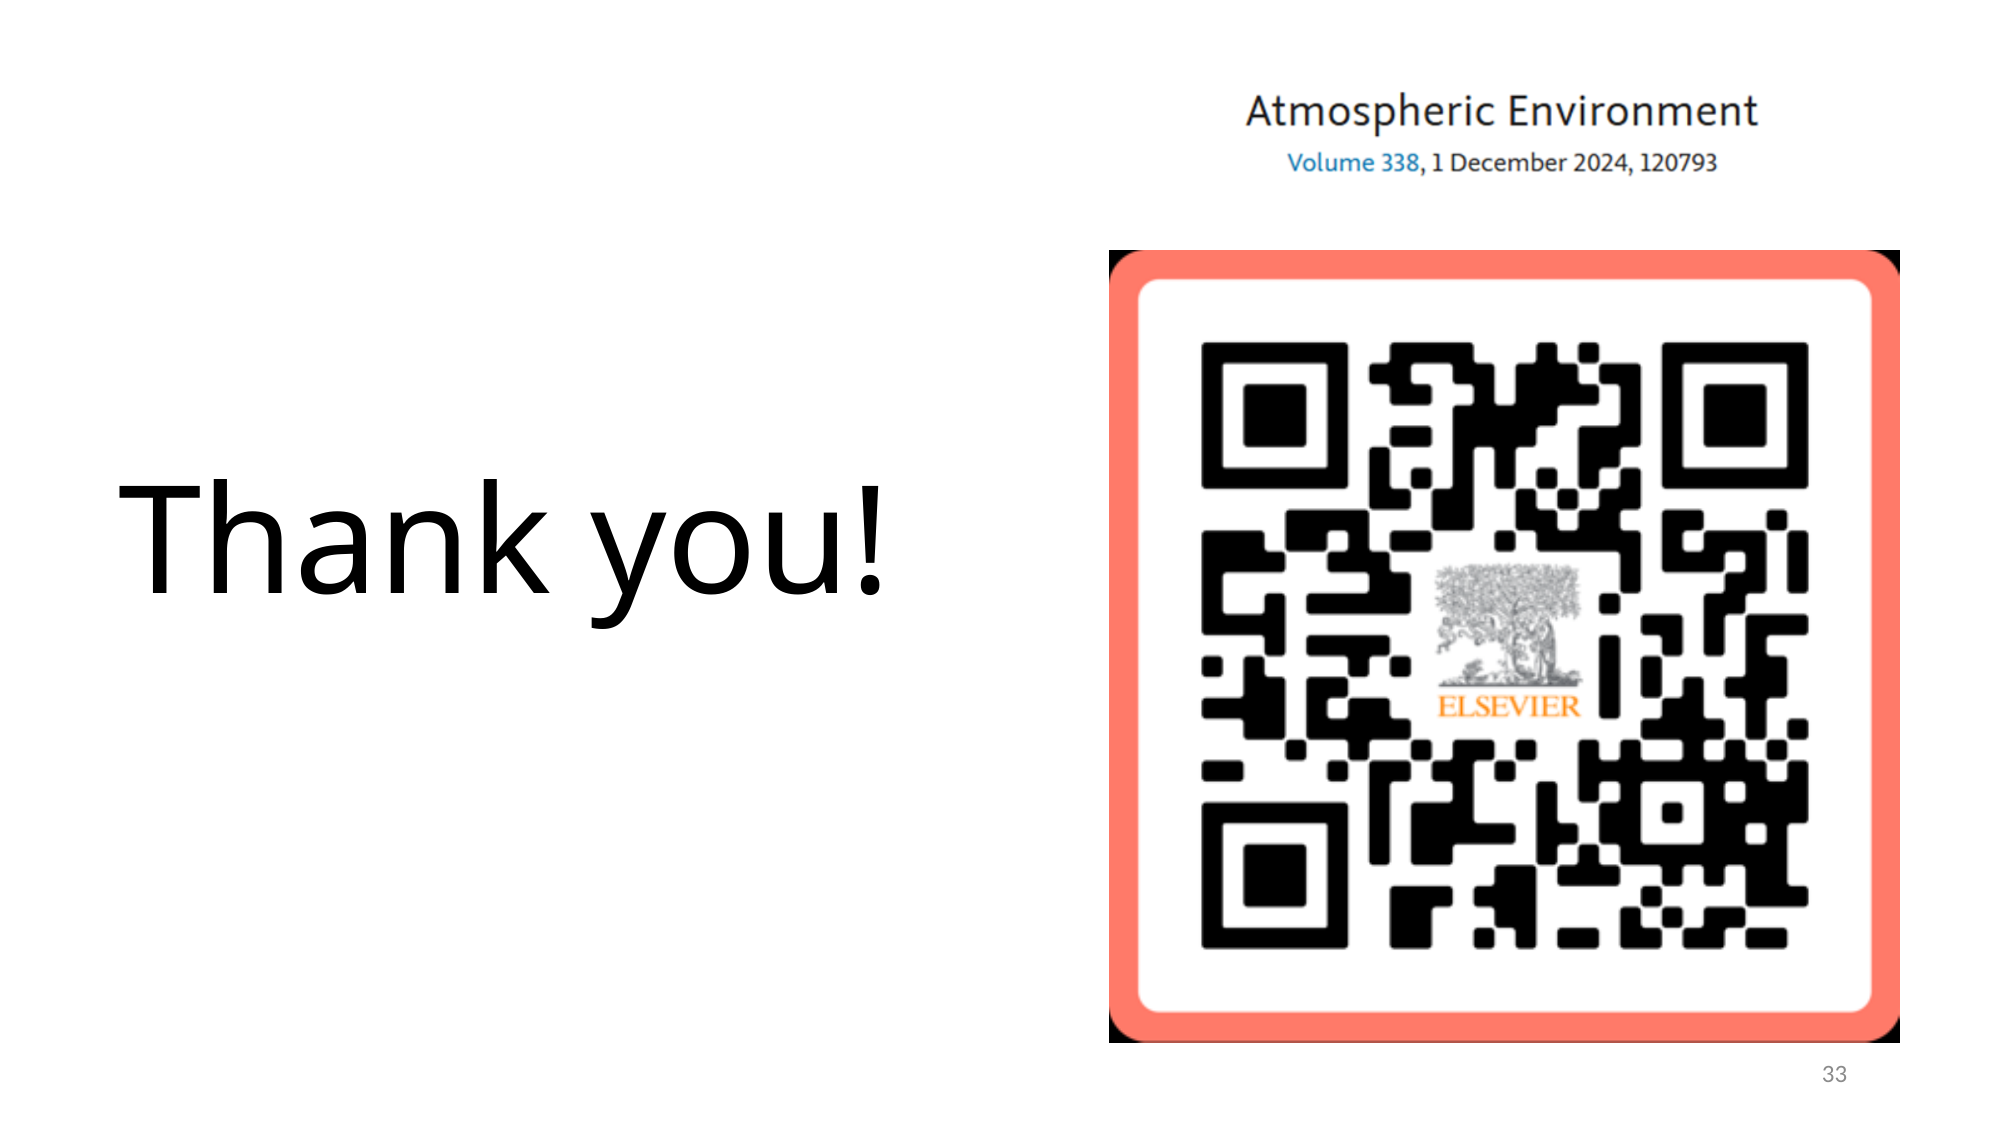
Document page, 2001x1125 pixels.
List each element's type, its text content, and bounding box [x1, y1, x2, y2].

picture [1230, 72, 1780, 199]
slide_number 33 [1412, 1043, 1863, 1103]
title Thank you! [84, 253, 925, 836]
picture [1109, 250, 1900, 1043]
